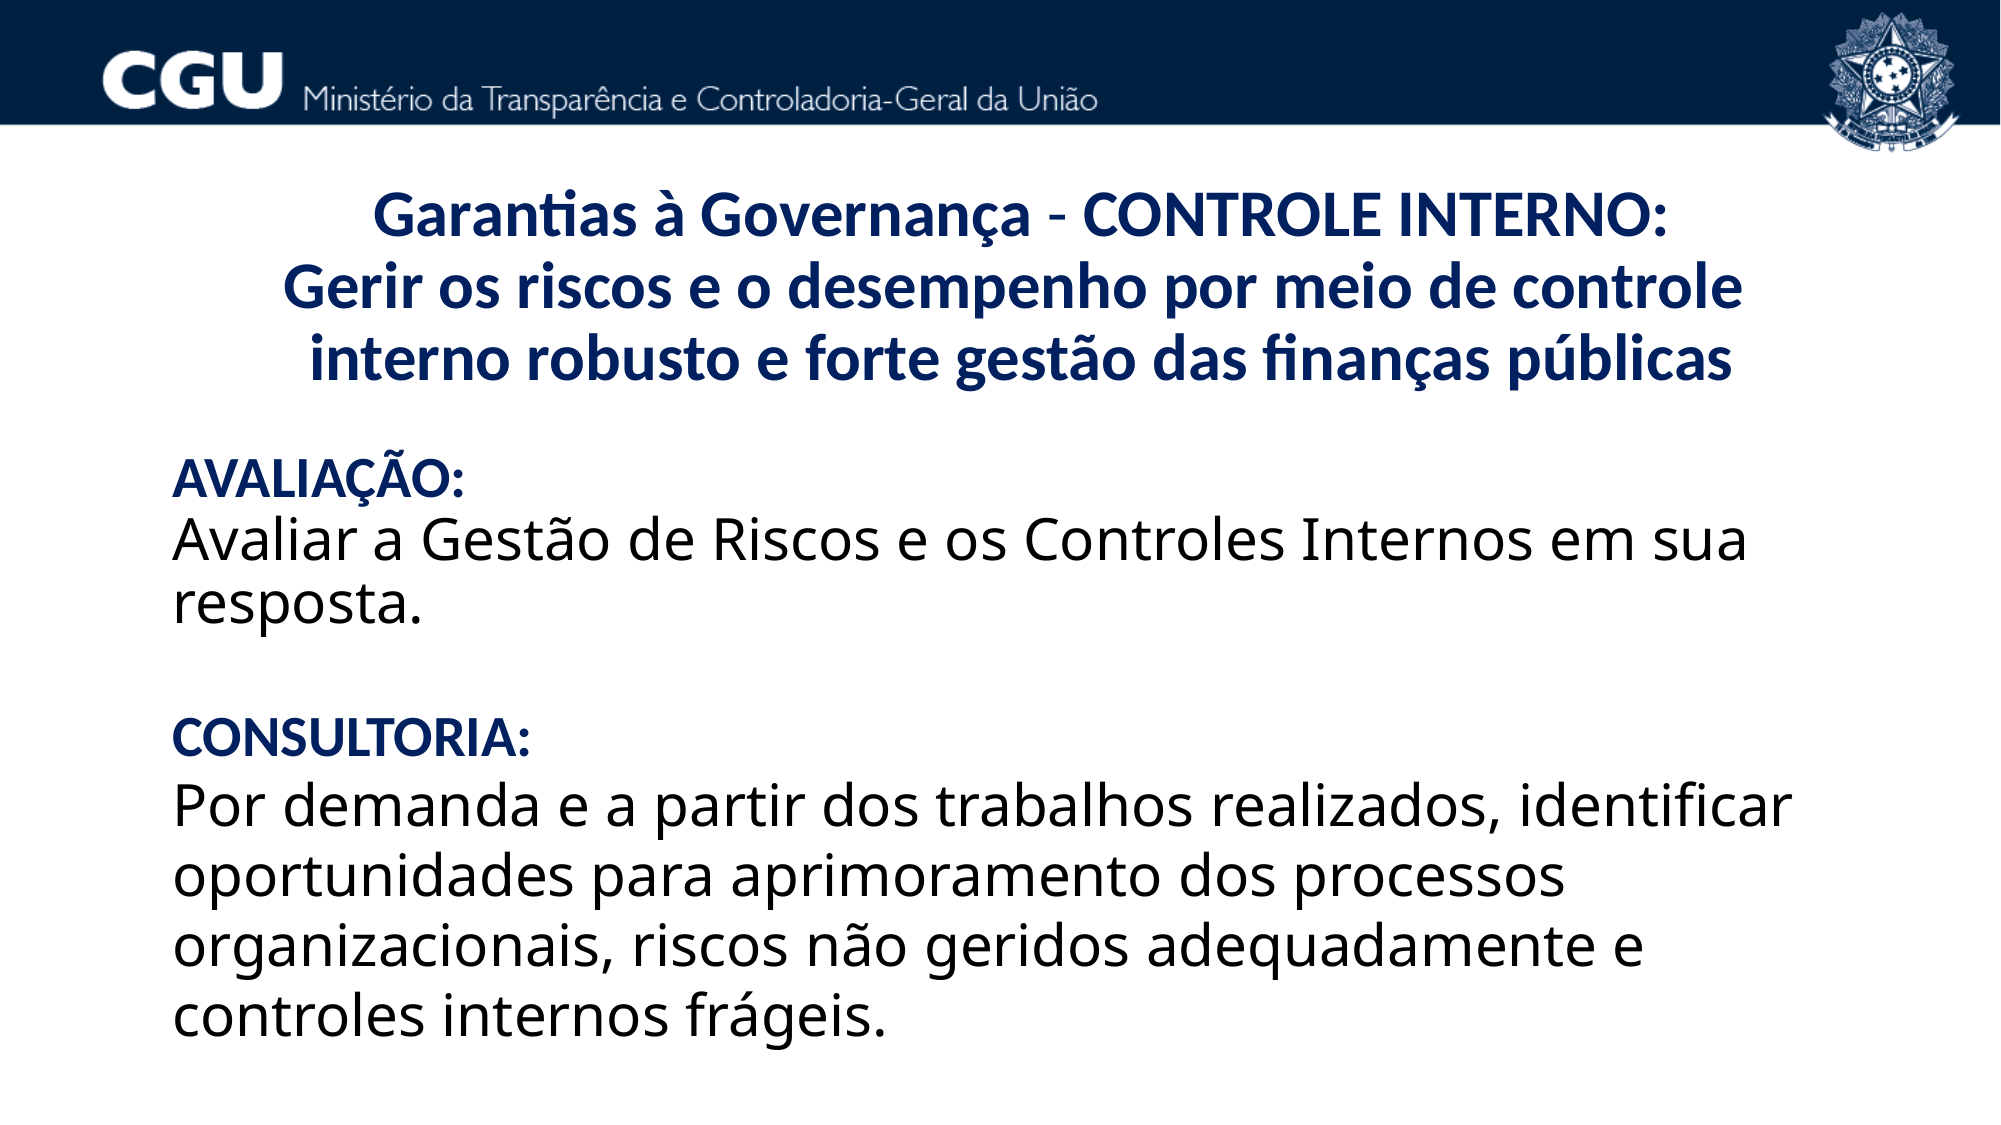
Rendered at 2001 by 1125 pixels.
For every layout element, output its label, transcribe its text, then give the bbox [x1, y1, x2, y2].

text_box AVALIAÇÃO: Avaliar a Gestão de Riscos e os Controles Internos em sua resposta. CONSULTORIA: Por demanda e a partir dos trabalhos realizados, identificar oportunidades para aprimoramento dos processos organizacionais, riscos não geridos adequadamente e controles internos frágeis. [157, 574, 1811, 1062]
text_box Garantias à Governança - CONTROLE INTERNO: Gerir os riscos e o desempenho por meio de controle interno robusto e forte gestão das finanças públicas [128, 0, 1916, 574]
picture [0, 0, 2001, 1125]
